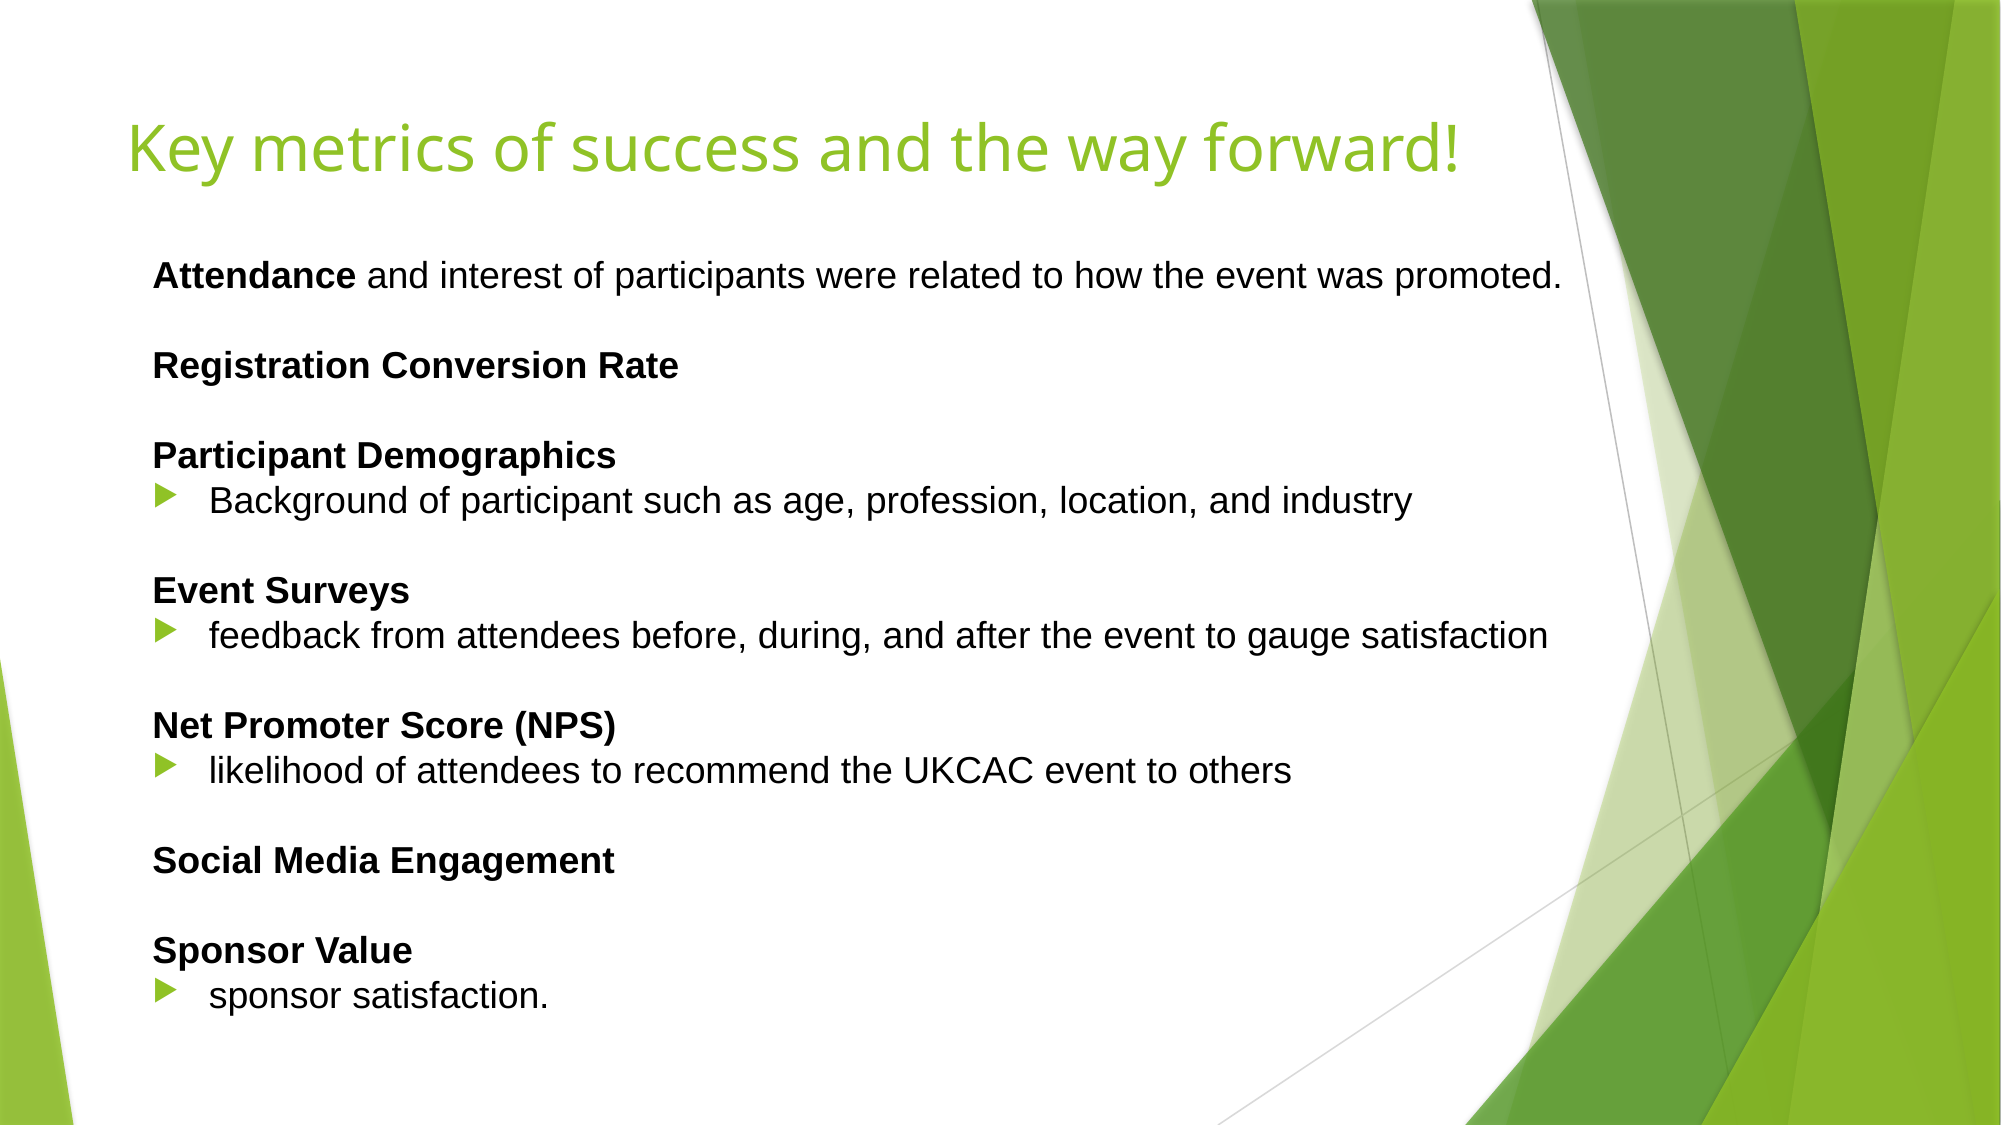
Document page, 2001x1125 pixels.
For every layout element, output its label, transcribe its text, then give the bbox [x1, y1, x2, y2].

title Key metrics of success and the way forward! [111, 99, 1522, 317]
list Attendance and interest of participants were related to how the event was promoted. Registration Conversion Rate Participant Demographics Background of participant such as age, profession, location, and industry Event Surveys feedback from attendees before, during, and after the event to gauge satisfaction Net Promoter Score (NPS) likelihood of attendees to recommend the UKCAC event to others Social Media Engagement Sponsor Value sponsor satisfaction. [137, 243, 1605, 1069]
